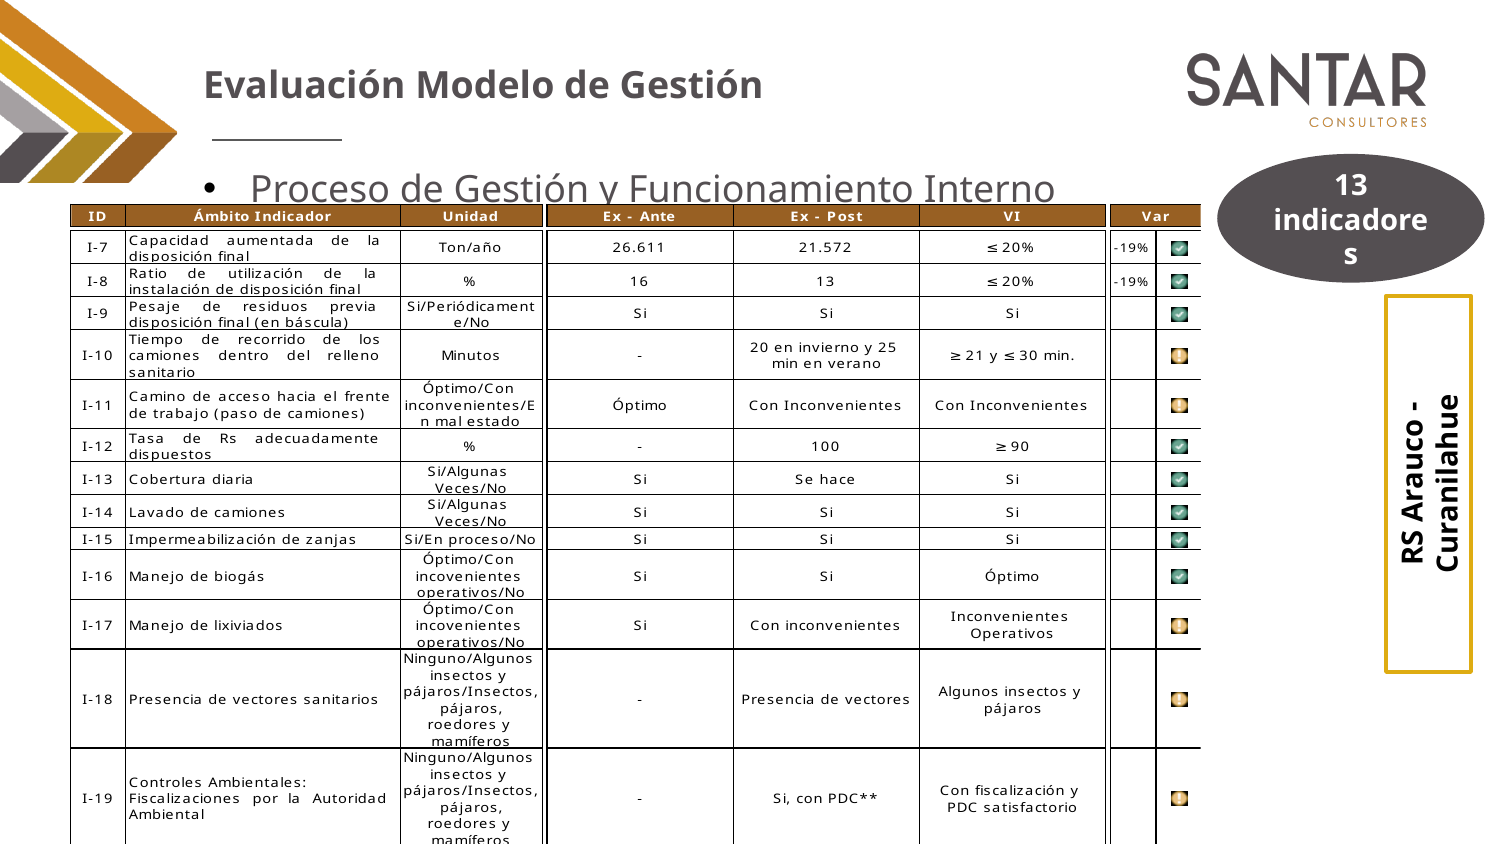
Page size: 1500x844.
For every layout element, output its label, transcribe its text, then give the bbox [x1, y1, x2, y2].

picture [69, 203, 1203, 844]
picture [1187, 53, 1426, 127]
text_box RS Arauco - Curanilahue [1384, 294, 1473, 674]
text_box Evaluación Modelo de Gestión Proceso de Gestión y Funcionamiento Interno [188, 39, 1188, 141]
text_box 13 indicadores [1215, 151, 1487, 285]
picture [0, 0, 178, 184]
